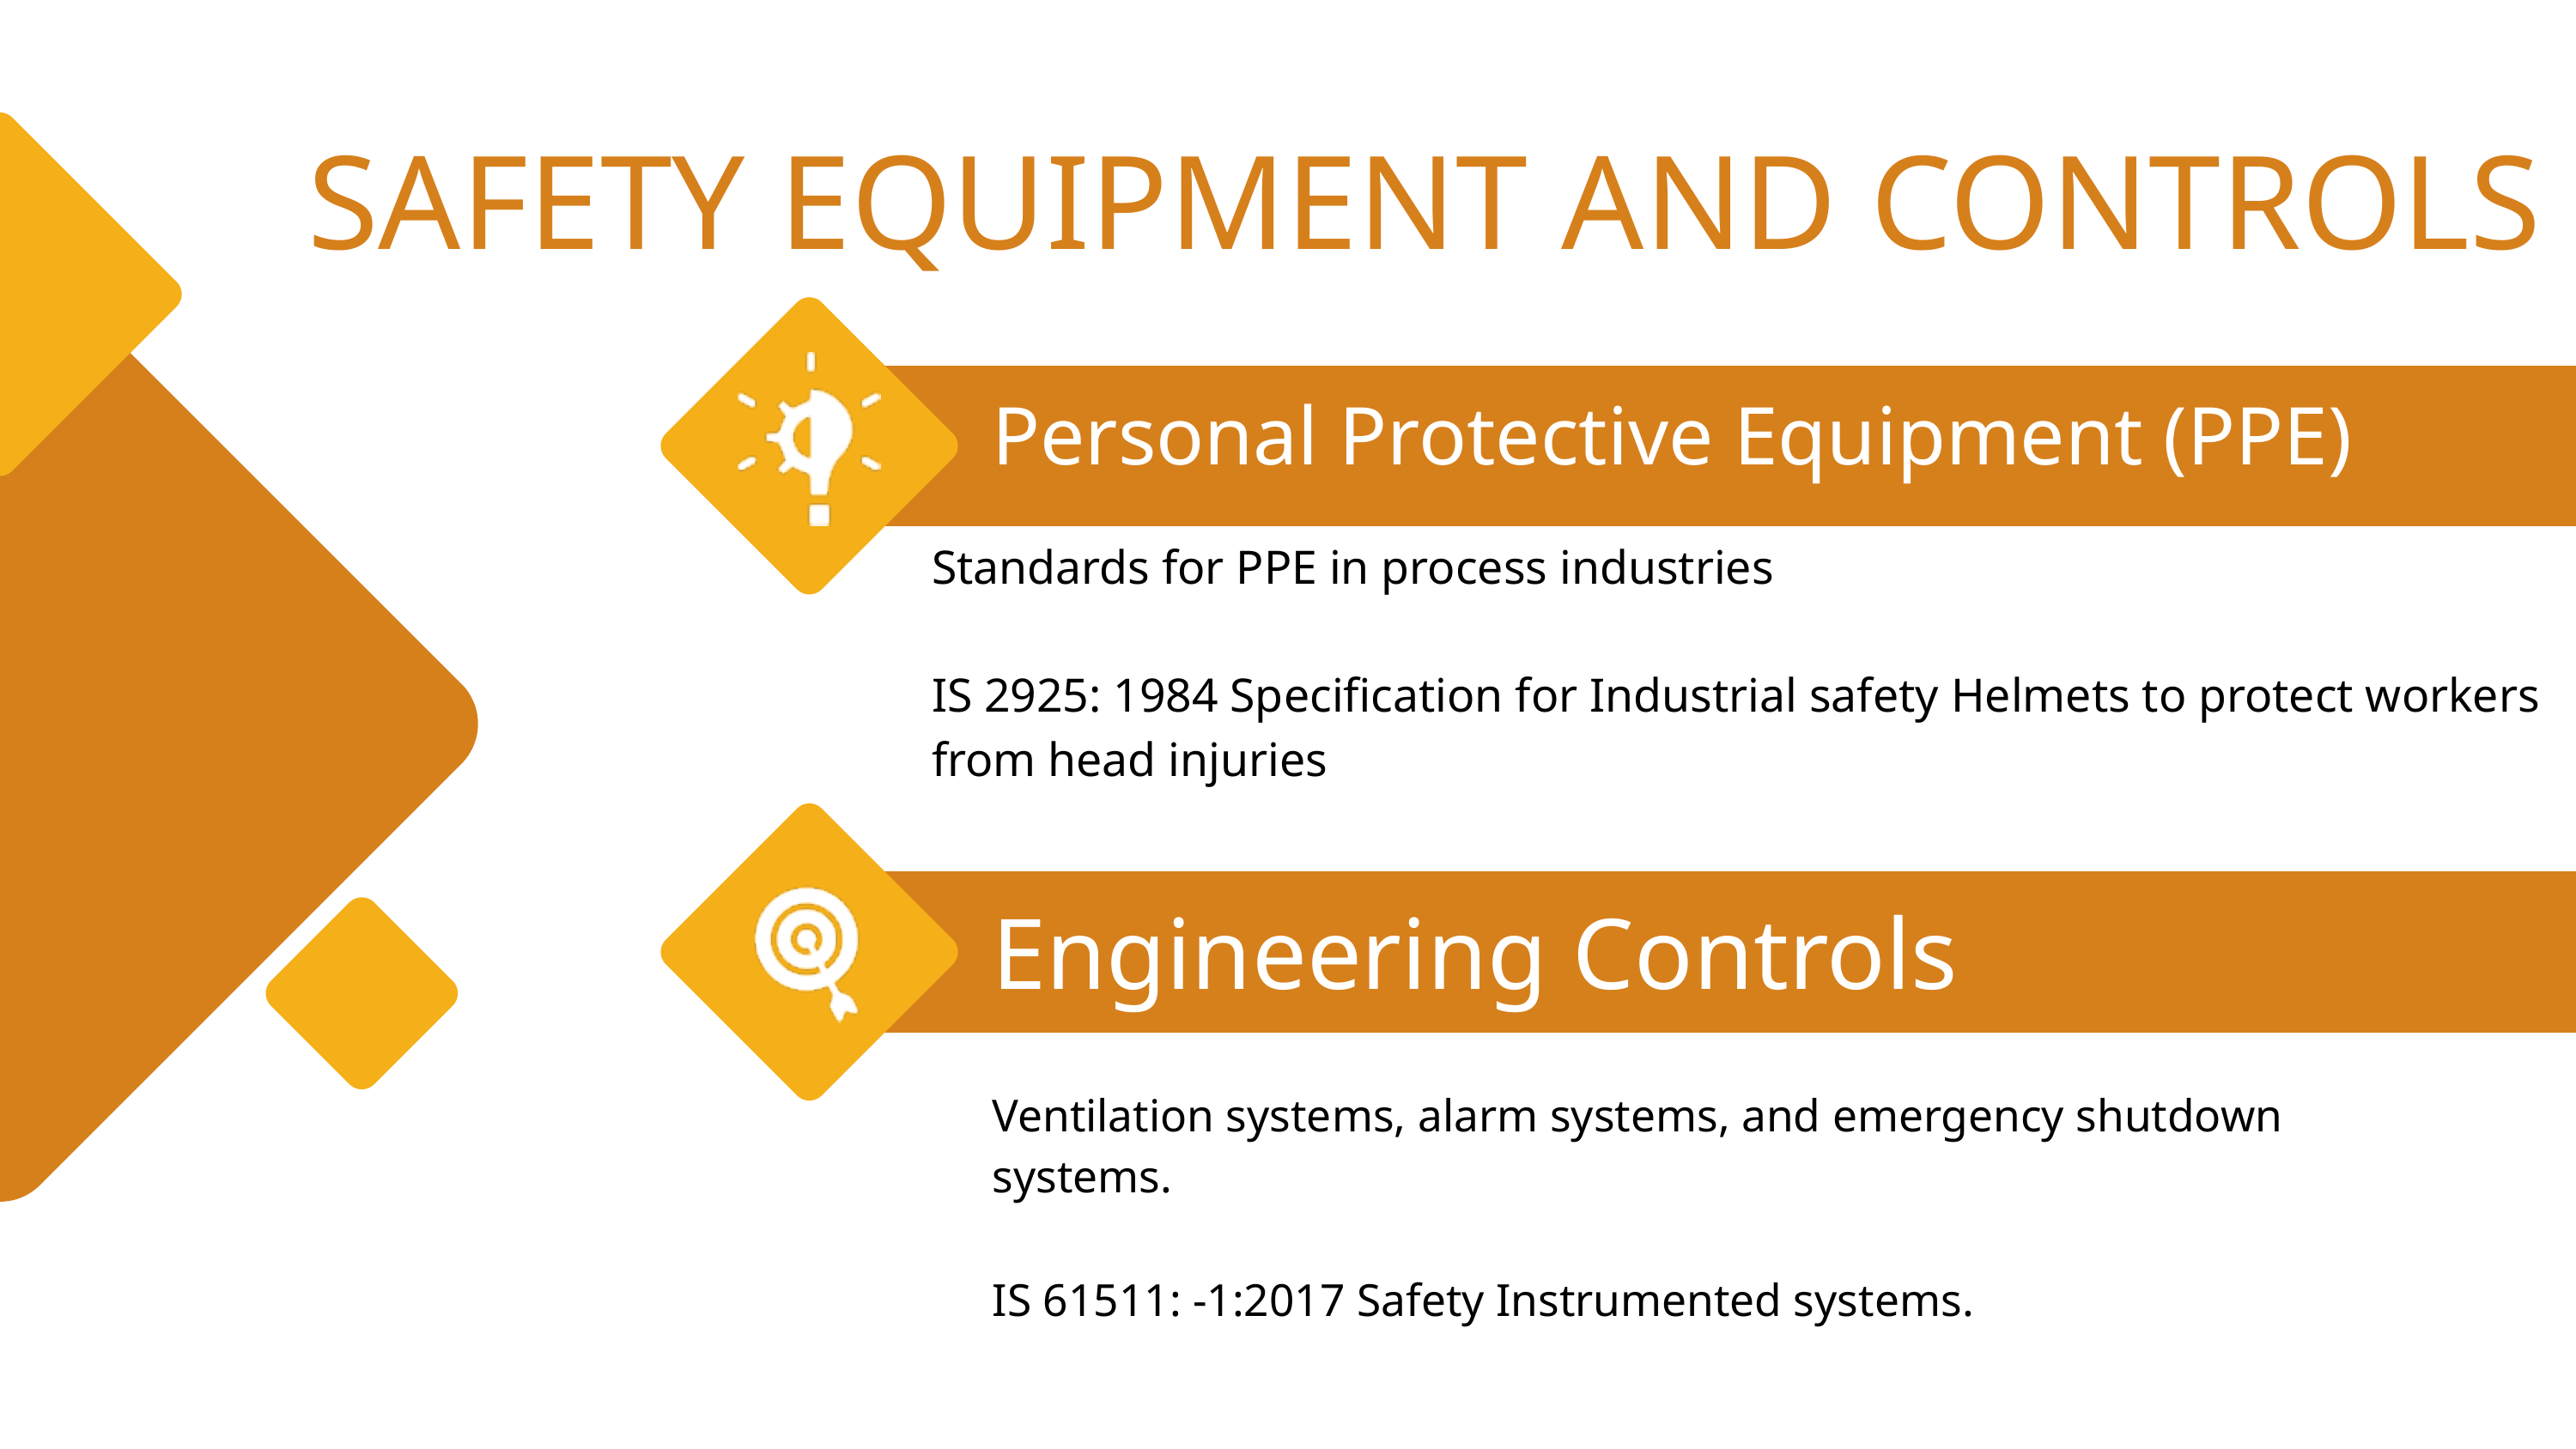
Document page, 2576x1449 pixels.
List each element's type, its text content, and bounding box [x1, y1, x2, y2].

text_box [969, 365, 2576, 527]
text_box Standards for PPE in process industries IS 2925: 1984 Specification for Industrial safety Helmets to protect workers from head injuries [931, 537, 2576, 870]
text_box SAFETY EQUIPMENT AND CONTROLS [39, 94, 2543, 457]
text_box Ventilation systems, alarm systems, and emergency shutdown systems. IS 61511: -1:2017 Safety Instrumented systems. [992, 1078, 2379, 1387]
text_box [653, 289, 966, 603]
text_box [258, 889, 465, 1097]
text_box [0, 105, 190, 484]
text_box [969, 870, 2576, 1033]
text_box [0, 221, 502, 1226]
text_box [653, 796, 966, 1108]
